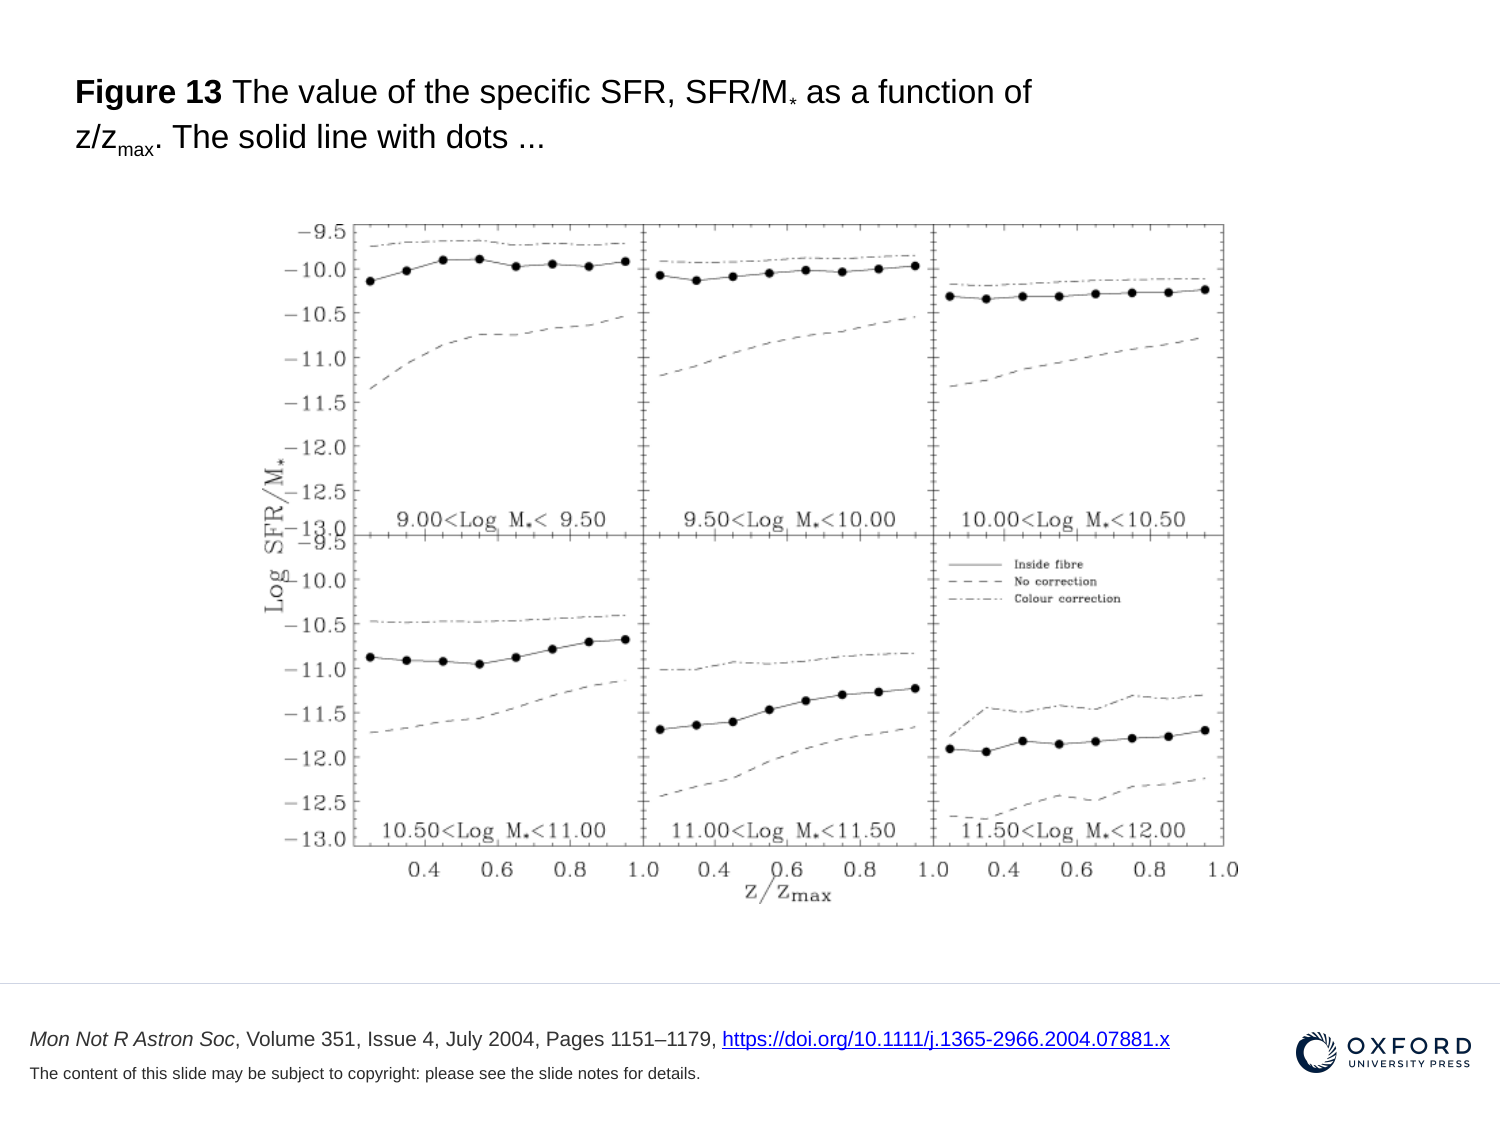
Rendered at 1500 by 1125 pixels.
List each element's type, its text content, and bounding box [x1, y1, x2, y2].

title Figure 13 The value of the specific SFR, SFR/M* as a function of z/zmax. The solid line with dots ... [75, 69, 1078, 171]
picture [1296, 1032, 1471, 1073]
picture [262, 224, 1238, 904]
footer Mon Not R Astron Soc, Volume 351, Issue 4, July 2004, Pages 1151–1179, https://doi.org/10.1111/j.1365-2966.2004.07881.x The content of this slide may be subject to copyright: please see the slide notes for details. [0, 983, 1260, 1125]
